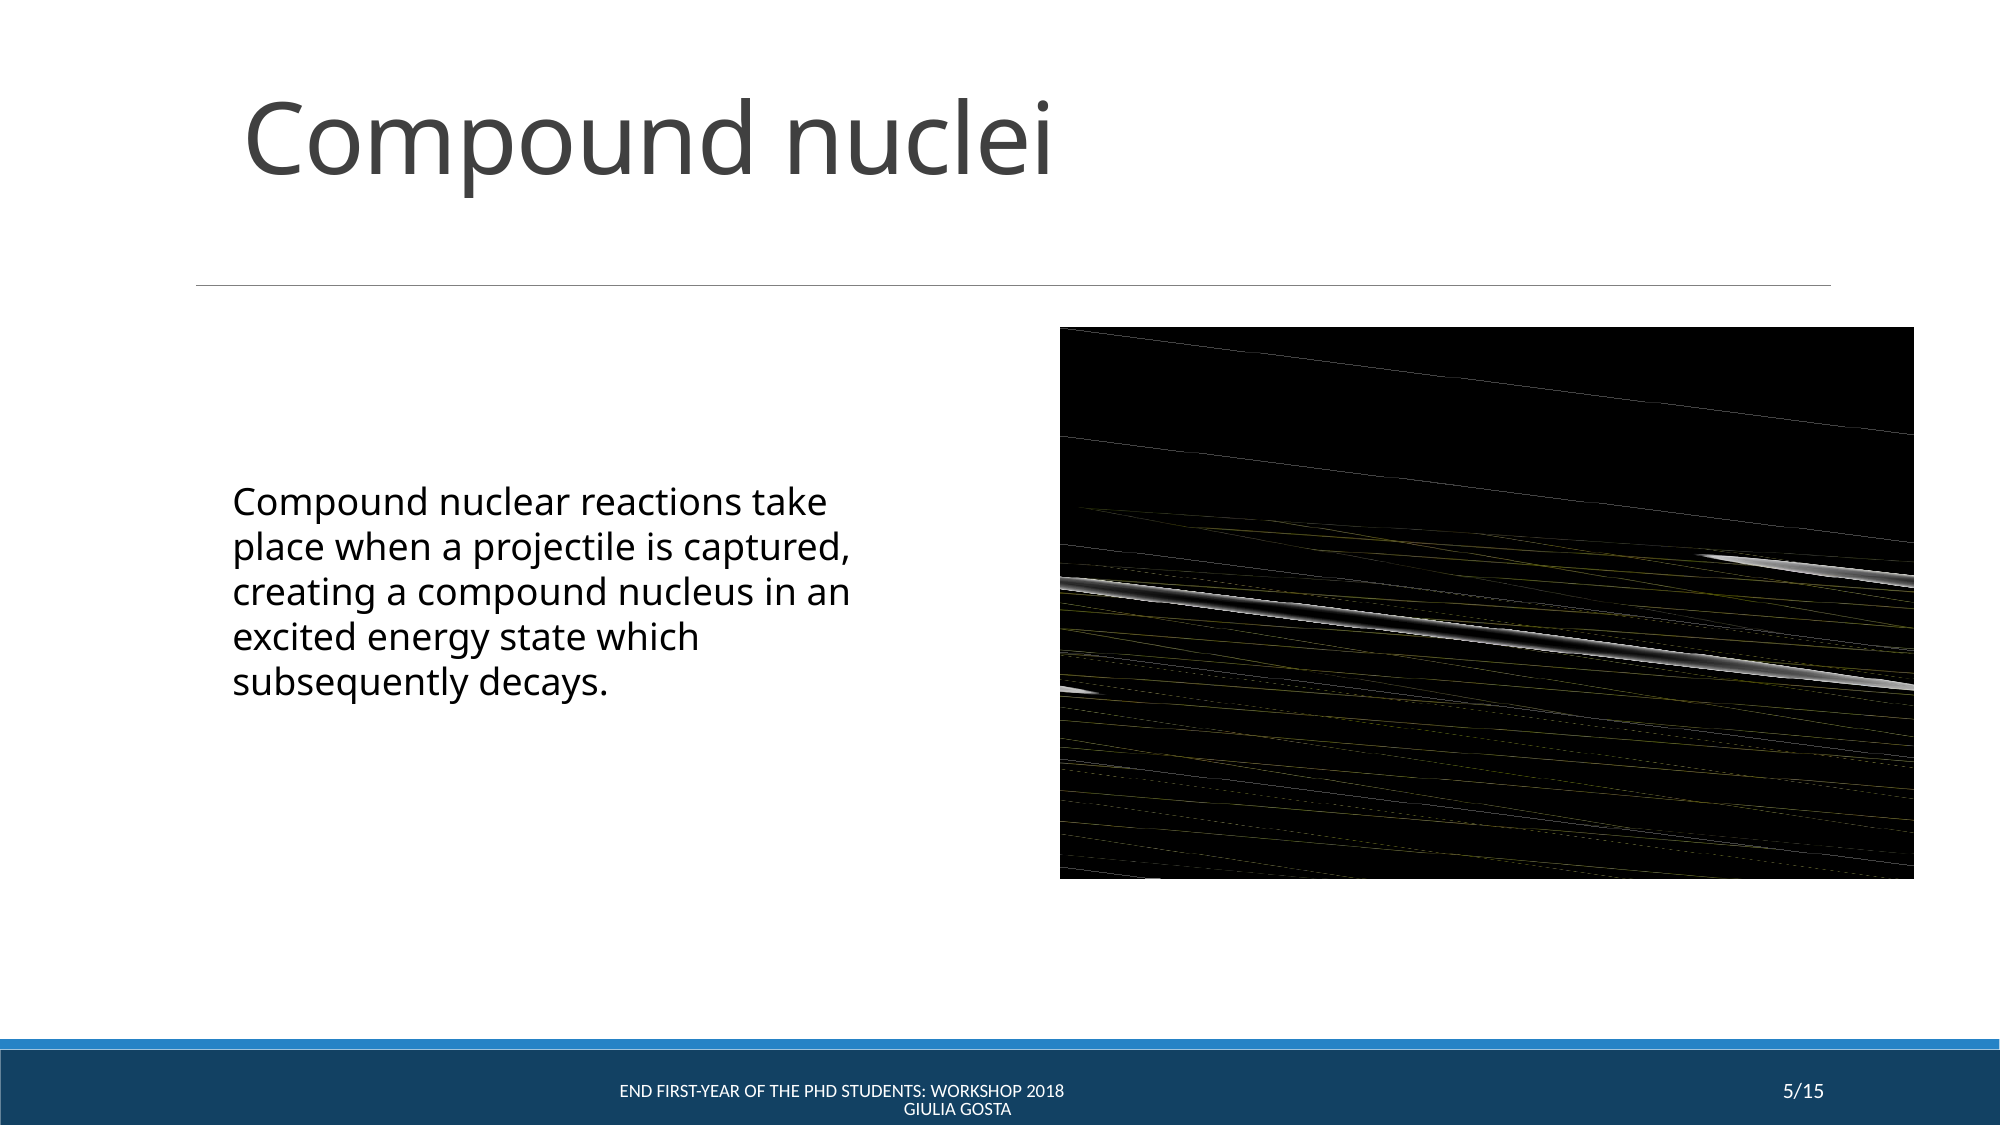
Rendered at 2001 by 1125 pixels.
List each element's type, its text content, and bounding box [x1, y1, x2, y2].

slide_number 5/15 [1624, 1059, 1840, 1120]
text_box Compound nuclear reactions take place when a projectile is captured, creating a compound nucleus in an excited energy state which subsequently decays. [217, 470, 922, 710]
footer End First-Year of the PhD students: Workshop 2018 Giulia Gosta [604, 1059, 1396, 1120]
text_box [1058, 325, 1916, 880]
text_box Compound nuclei [227, 43, 1118, 203]
